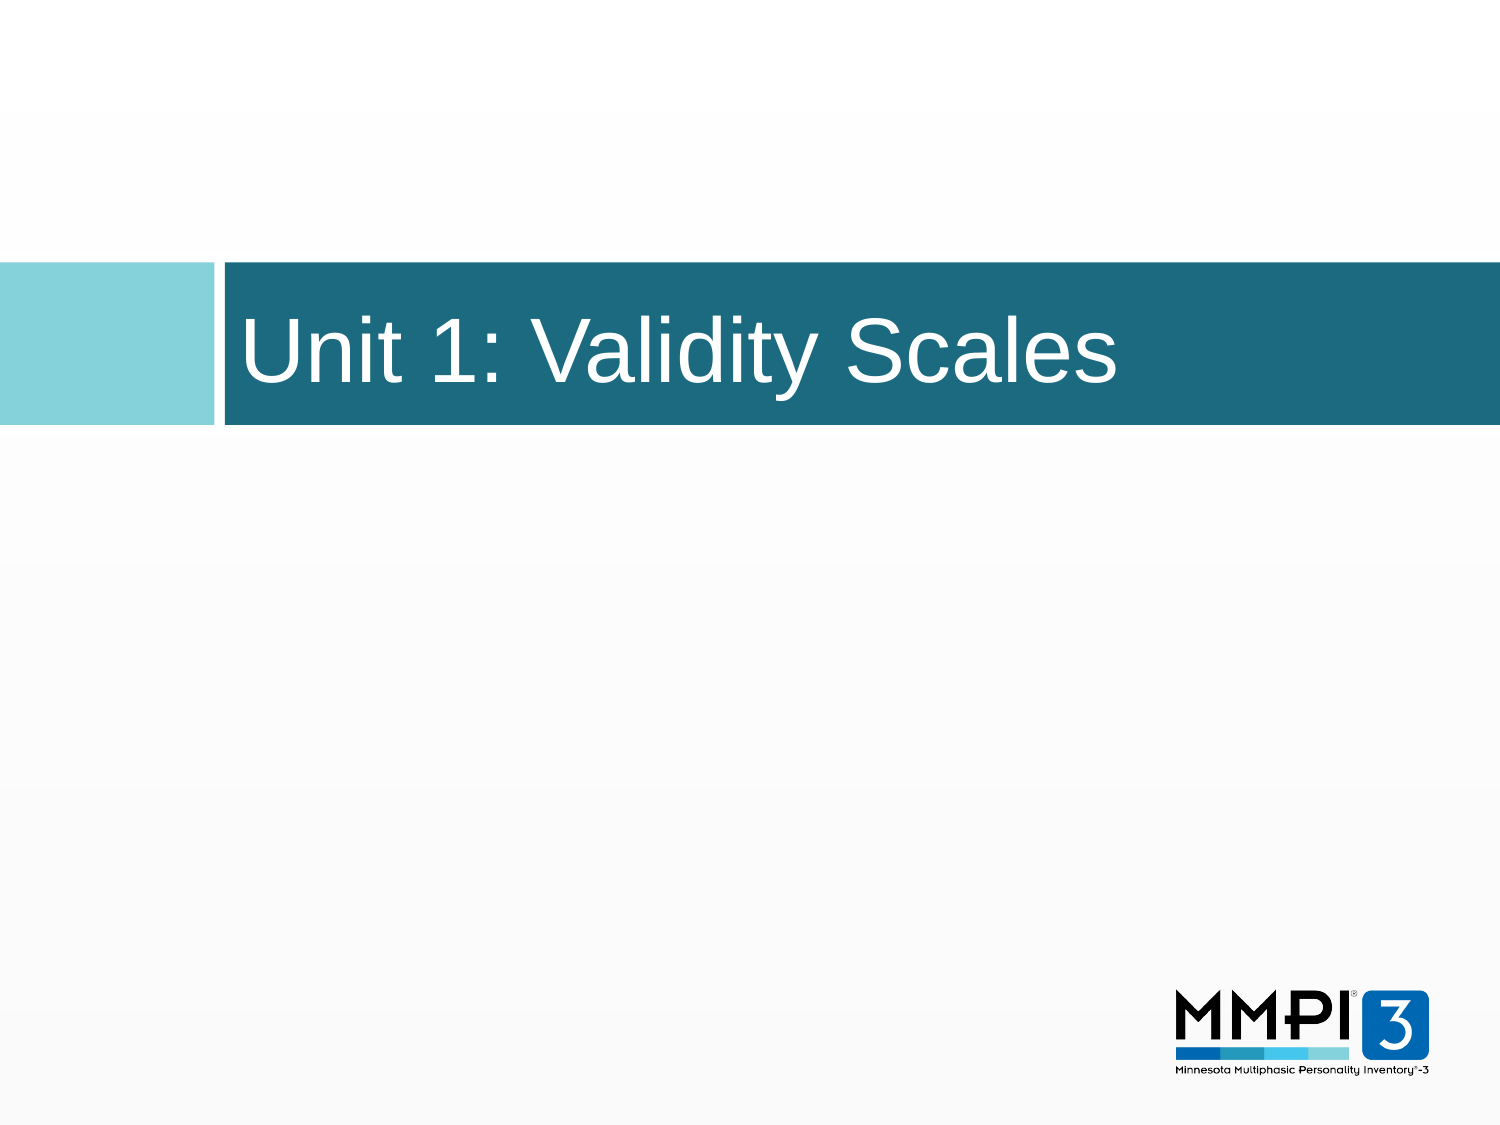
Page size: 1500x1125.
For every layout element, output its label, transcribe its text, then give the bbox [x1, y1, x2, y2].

picture [1176, 989, 1429, 1076]
title Unit 1: Validity Scales [225, 296, 1475, 459]
